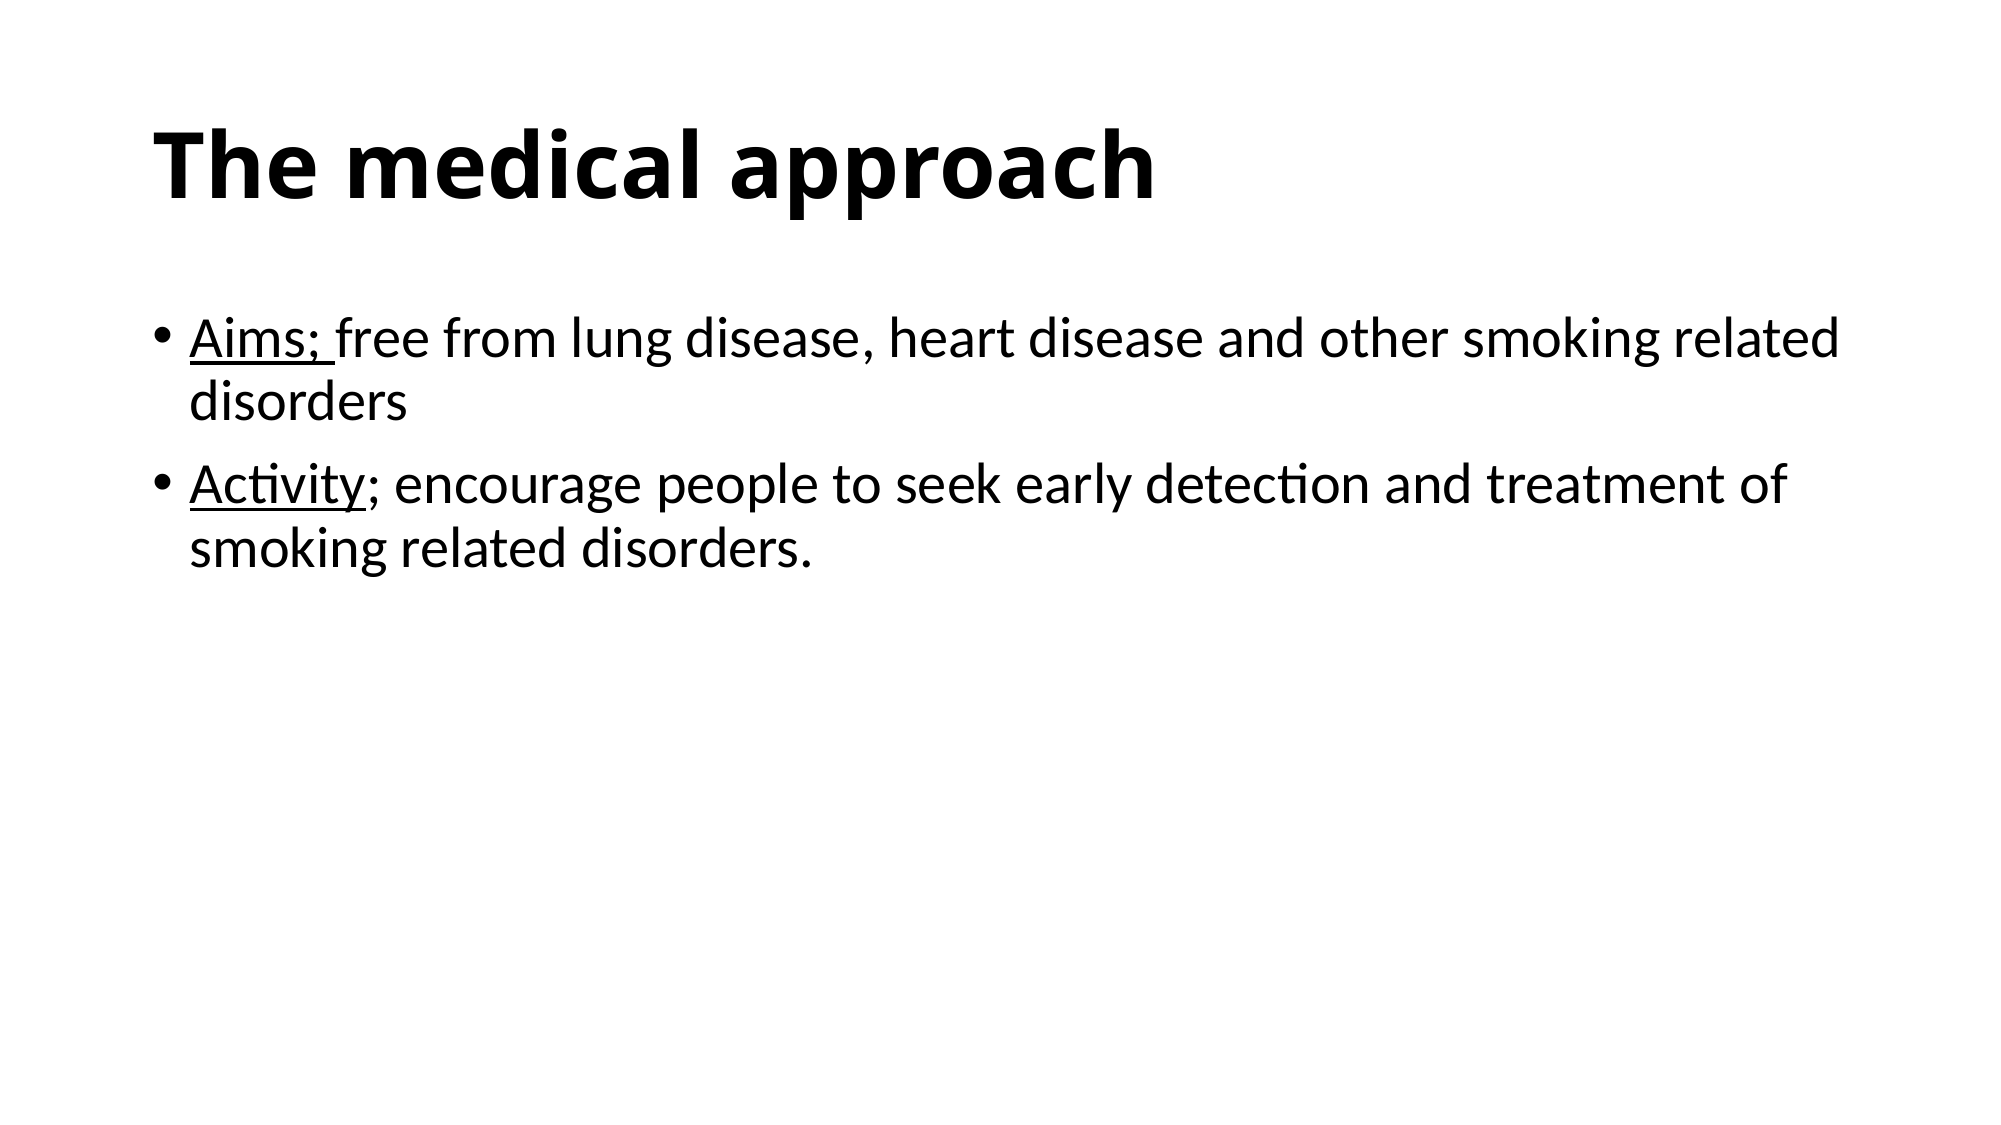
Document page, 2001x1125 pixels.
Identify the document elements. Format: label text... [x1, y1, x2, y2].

title The medical approach [137, 59, 1863, 278]
list Aims; free from lung disease, heart disease and other smoking related disorders Activity; encourage people to seek early detection and treatment of smoking related disorders. [137, 299, 1863, 1014]
